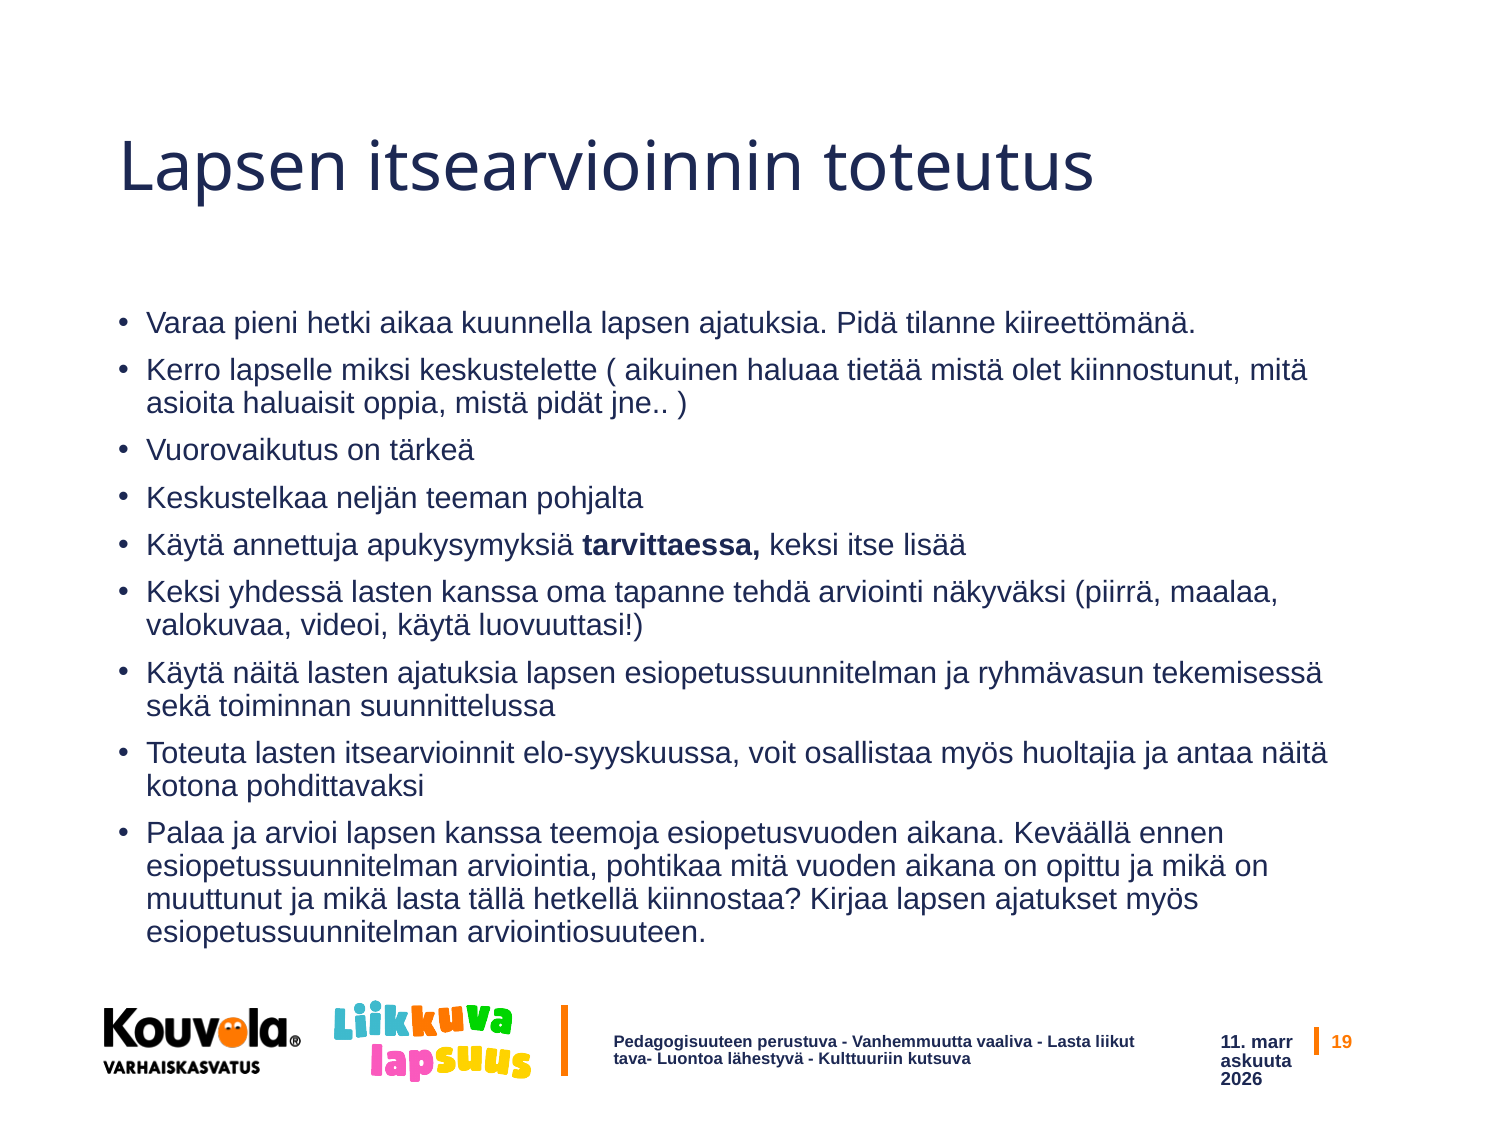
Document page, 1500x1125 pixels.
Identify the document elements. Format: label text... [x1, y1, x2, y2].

footer Pedagogisuuteen perustuva - Vanhemmuutta vaaliva - Lasta liikuttava- Luontoa lähestyvä - Kulttuuriin kutsuva [598, 1010, 1156, 1071]
picture [334, 1000, 531, 1082]
list Varaa pieni hetki aikaa kuunnella lapsen ajatuksia. Pidä tilanne kiireettömänä. Kerro lapselle miksi keskustelette ( aikuinen haluaa tietää mistä olet kiinnostunut, mitä asioita haluaisit oppia, mistä pidät jne.. ) Vuorovaikutus on tärkeä Keskustelkaa neljän teeman pohjalta Käytä annettuja apukysymyksiä tarvittaessa, keksi itse lisää Keksi yhdessä lasten kanssa oma tapanne tehdä arviointi näkyväksi (piirrä, maalaa, valokuvaa, videoi, käytä luovuuttasi!) Käytä näitä lasten ajatuksia lapsen esiopetussuunnitelman ja ryhmävasun tekemisessä sekä toiminnan suunnittelussa Toteuta lasten itsearvioinnit elo-syyskuussa, voit osallistaa myös huoltajia ja antaa näitä kotona pohdittavaksi Palaa ja arvioi lapsen kanssa teemoja esiopetusvuoden aikana. Keväällä ennen esiopetussuunnitelman arviointia, pohtikaa mitä vuoden aikana on opittu ja mikä on muuttunut ja mikä lasta tällä hetkellä kiinnostaa? Kirjaa lapsen ajatukset myös esiopetussuunnitelman arviointiosuuteen. [103, 299, 1397, 958]
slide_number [1205, 1010, 1316, 1071]
slide_number 19 [1316, 1010, 1397, 1071]
picture [103, 1008, 301, 1074]
title Lapsen itsearvioinnin toteutus [103, 59, 1397, 278]
